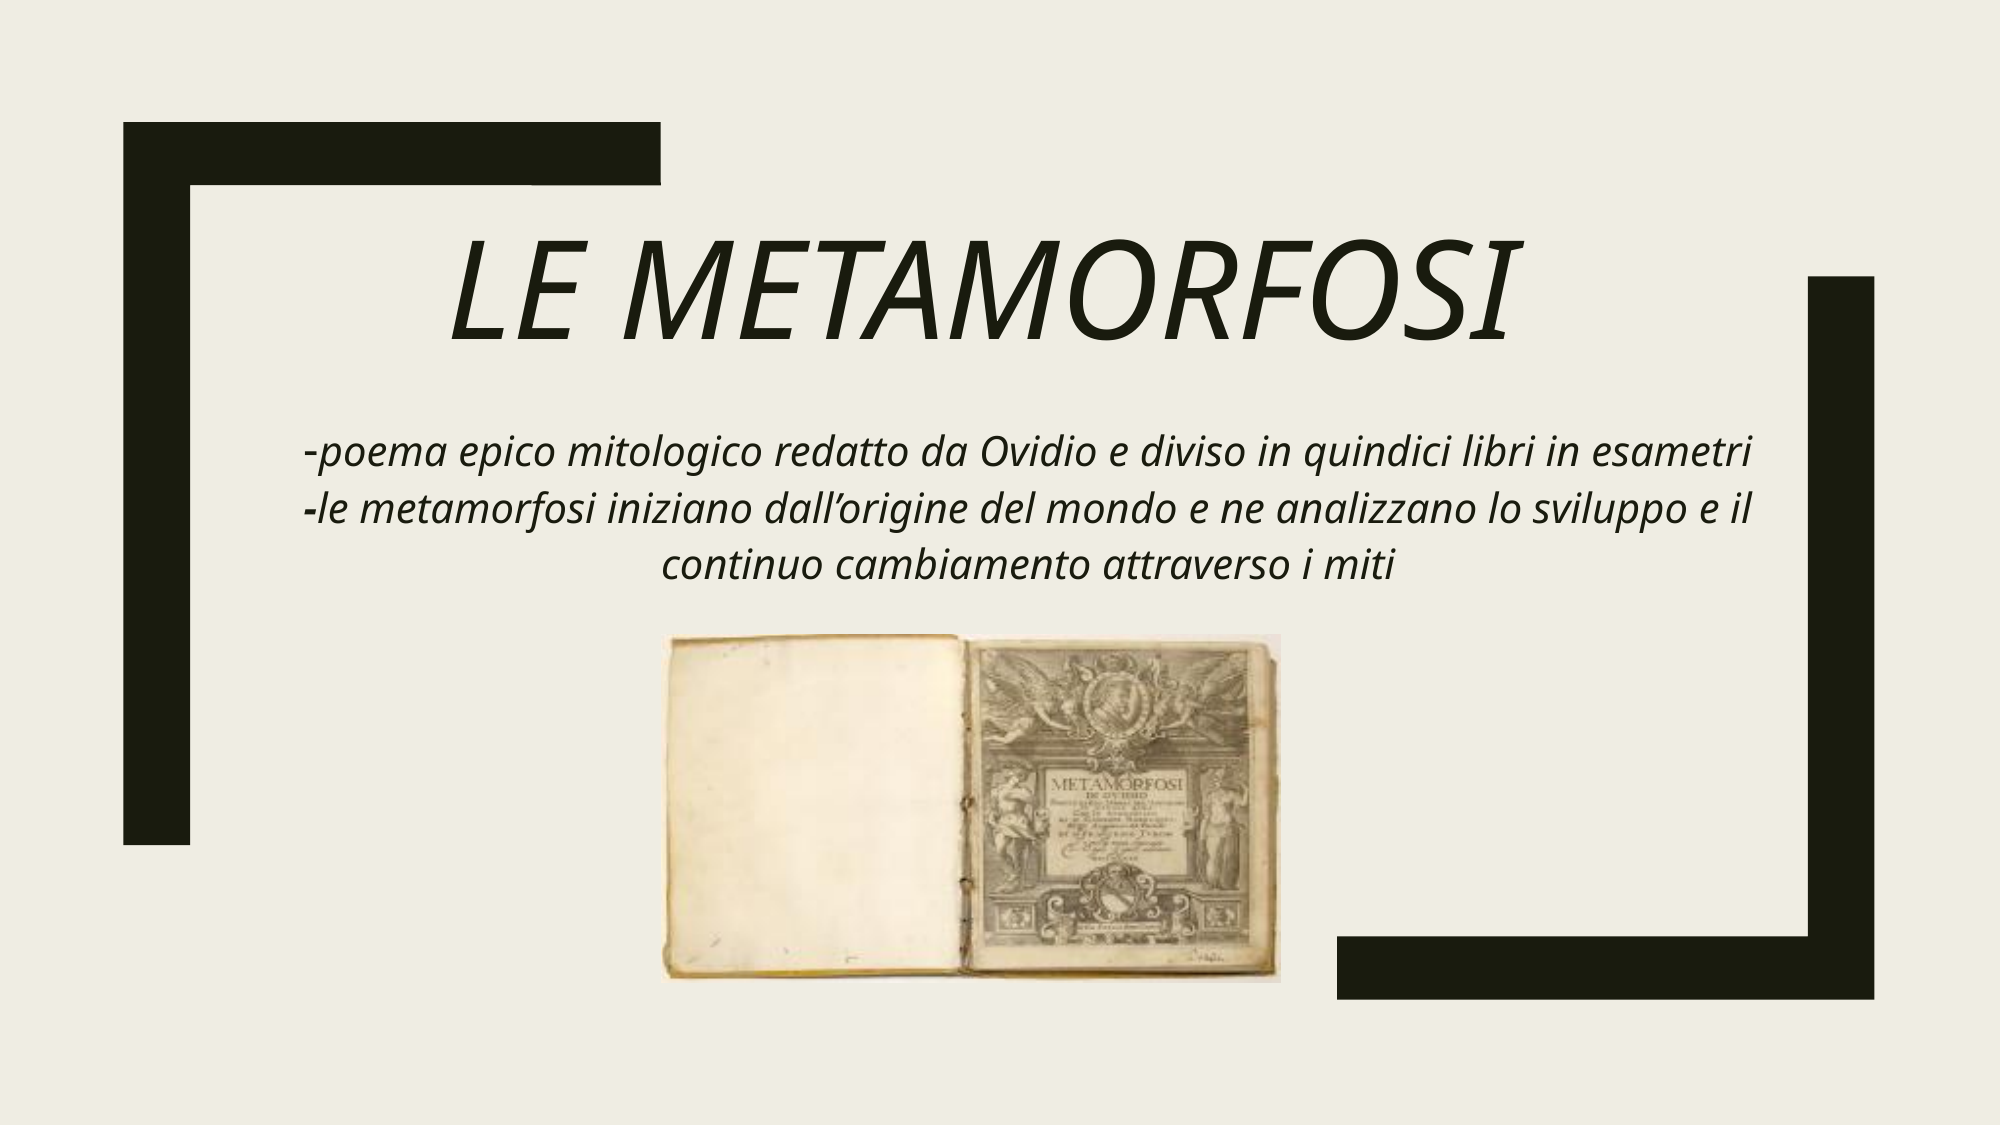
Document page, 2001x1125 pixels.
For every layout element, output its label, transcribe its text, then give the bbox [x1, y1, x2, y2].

subtitle -poema epico mitologico redatto da Ovidio e diviso in quindici libri in esametri -le metamorfosi iniziano dall’origine del mondo e ne analizzano lo sviluppo e il continuo cambiamento attraverso i miti [256, 404, 1800, 607]
title Le metamorfosi [314, 215, 1686, 377]
picture [661, 634, 1281, 983]
